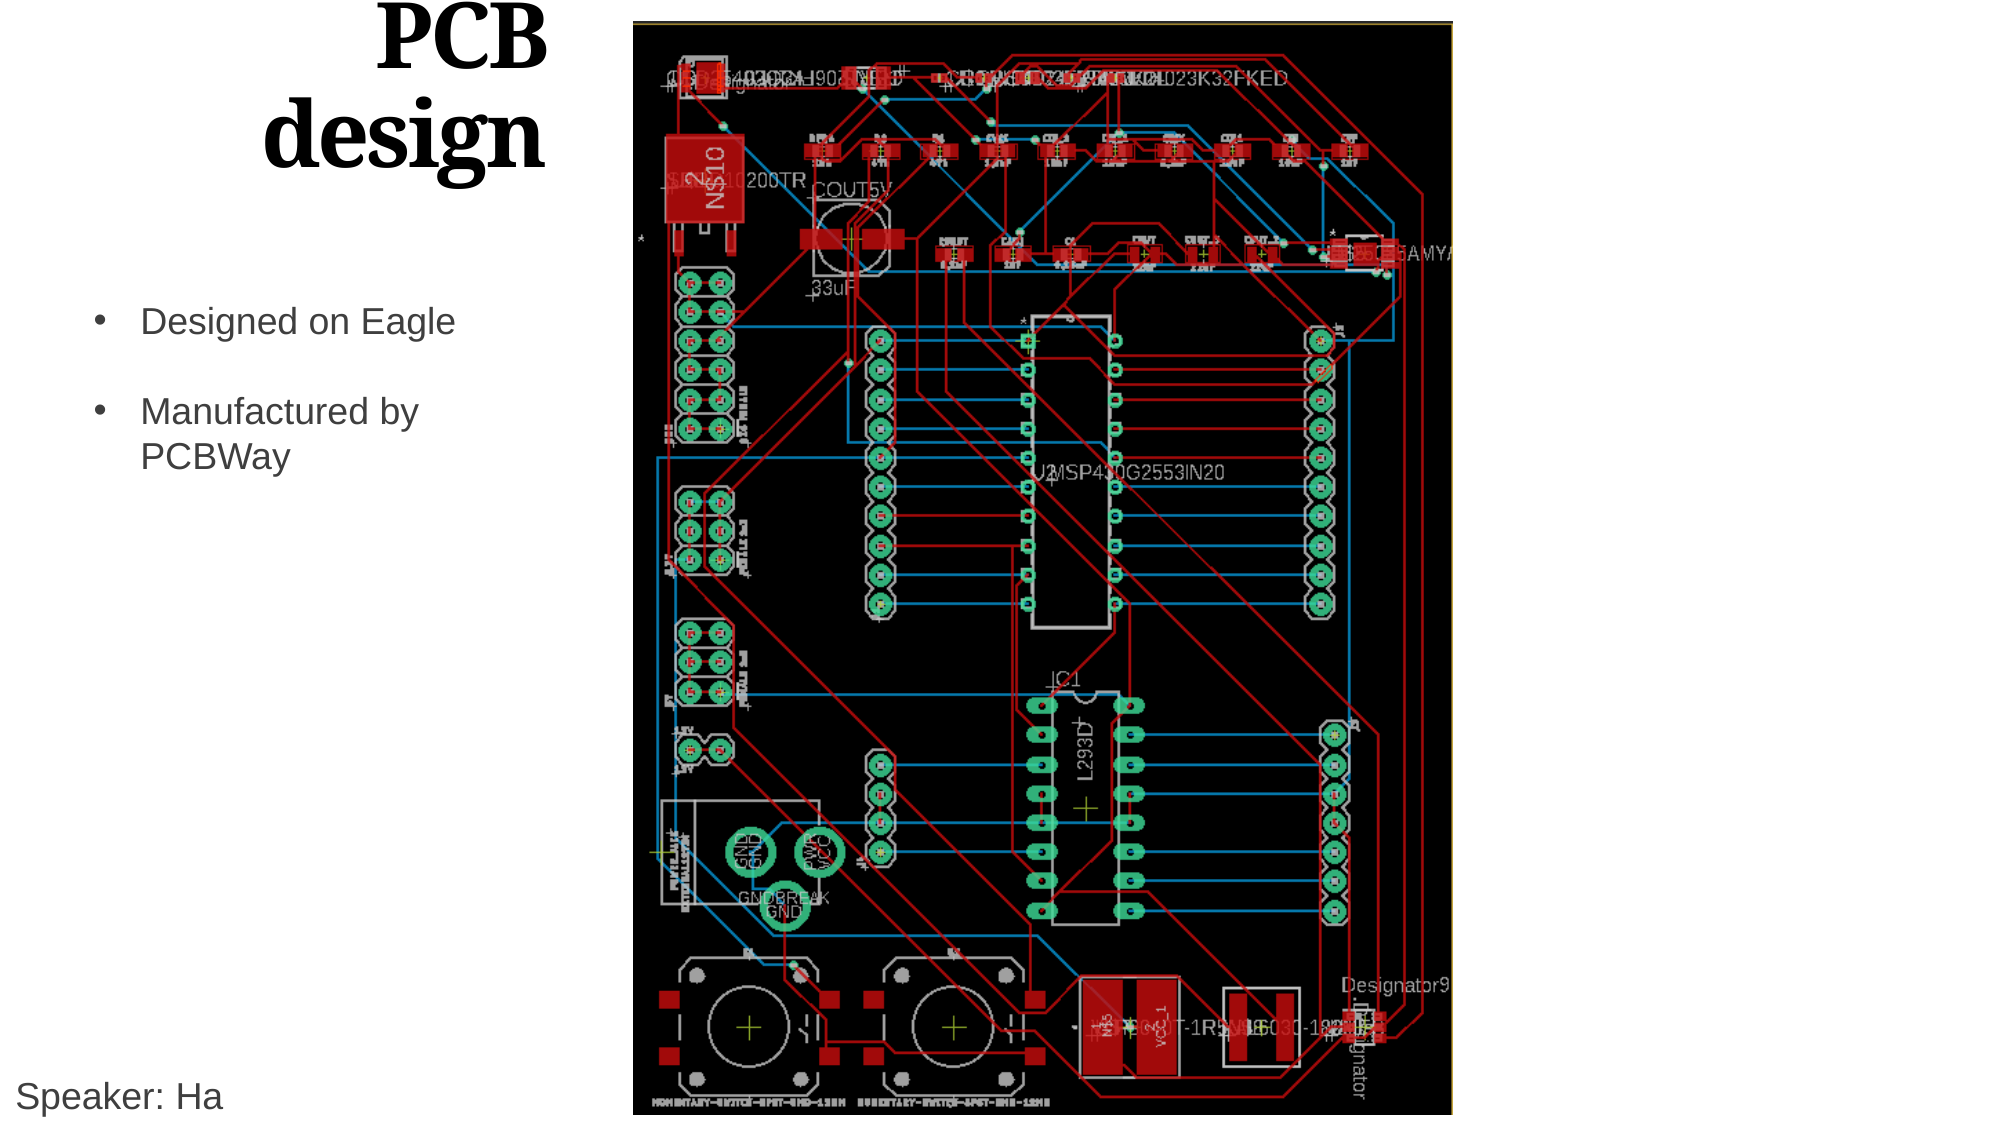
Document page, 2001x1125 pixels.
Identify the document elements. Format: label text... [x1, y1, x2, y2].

title PCB design [73, 74, 563, 195]
text_box Designed on Eagle Manufactured by PCBWay [78, 289, 529, 485]
picture [633, 21, 1453, 1115]
text_box Speaker: Ha [0, 1064, 252, 1125]
